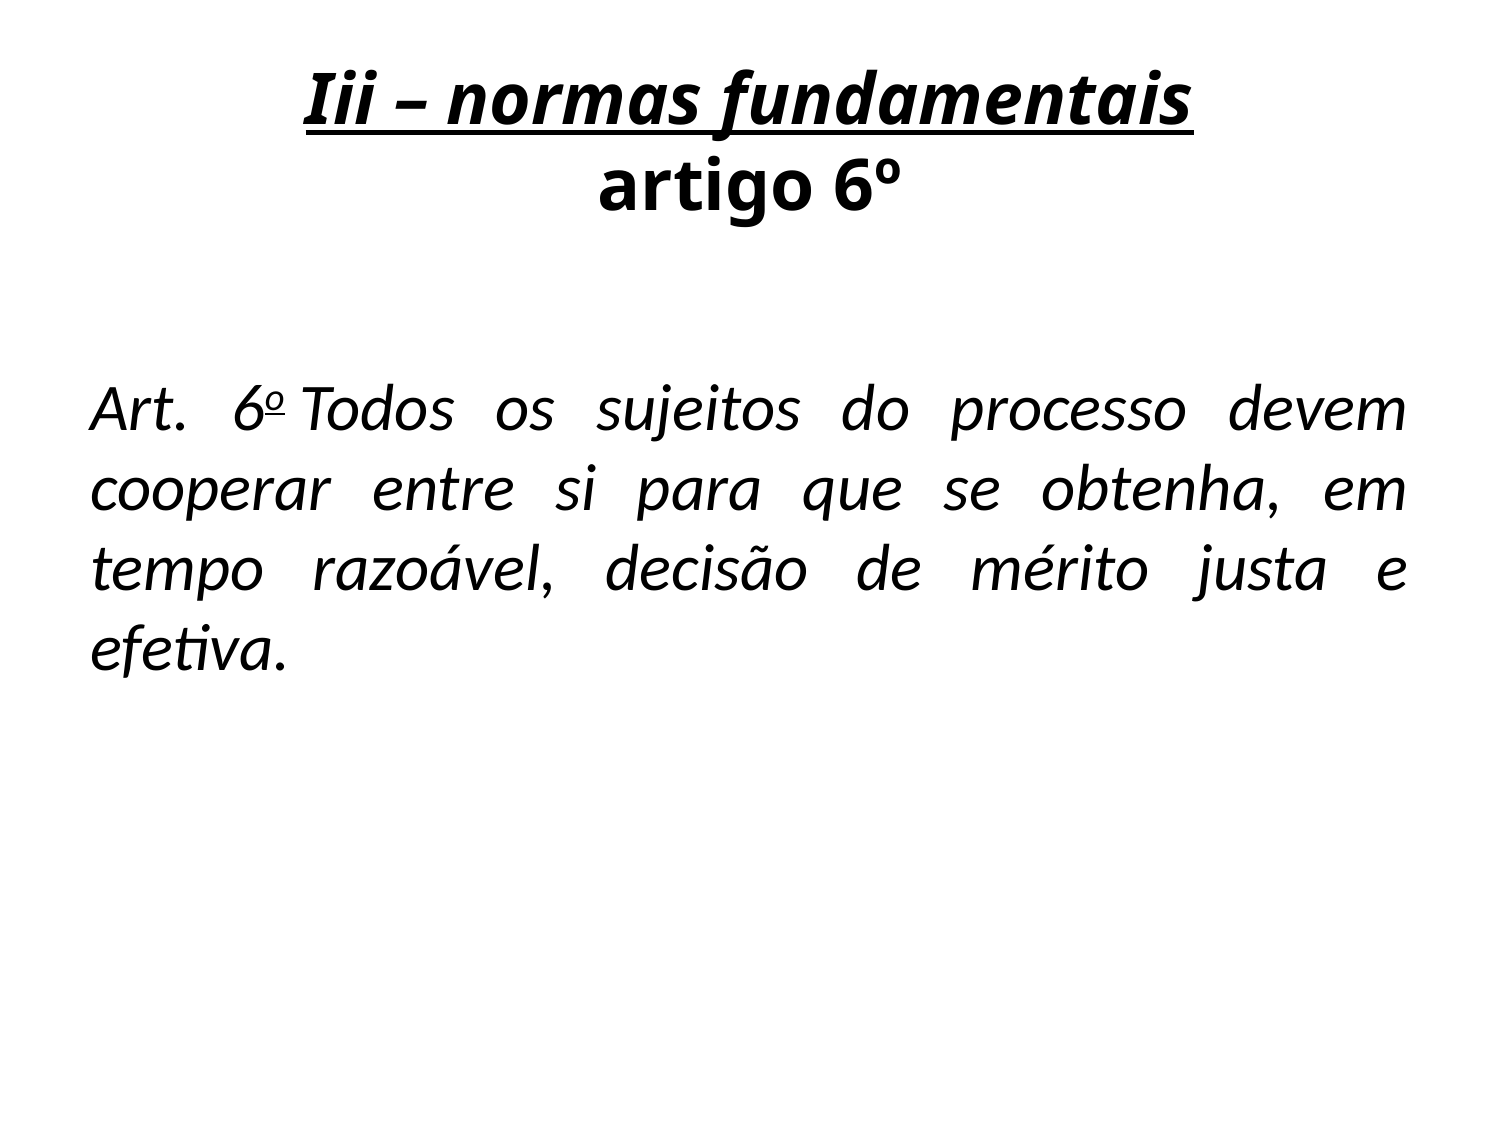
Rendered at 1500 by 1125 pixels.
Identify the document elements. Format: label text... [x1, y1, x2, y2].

list Art. 6o Todos os sujeitos do processo devem cooperar entre si para que se obtenha, em tempo razoável, decisão de mérito justa e efetiva. [75, 262, 1425, 1005]
title Iii – normas fundamentais artigo 6º [75, 45, 1425, 233]
